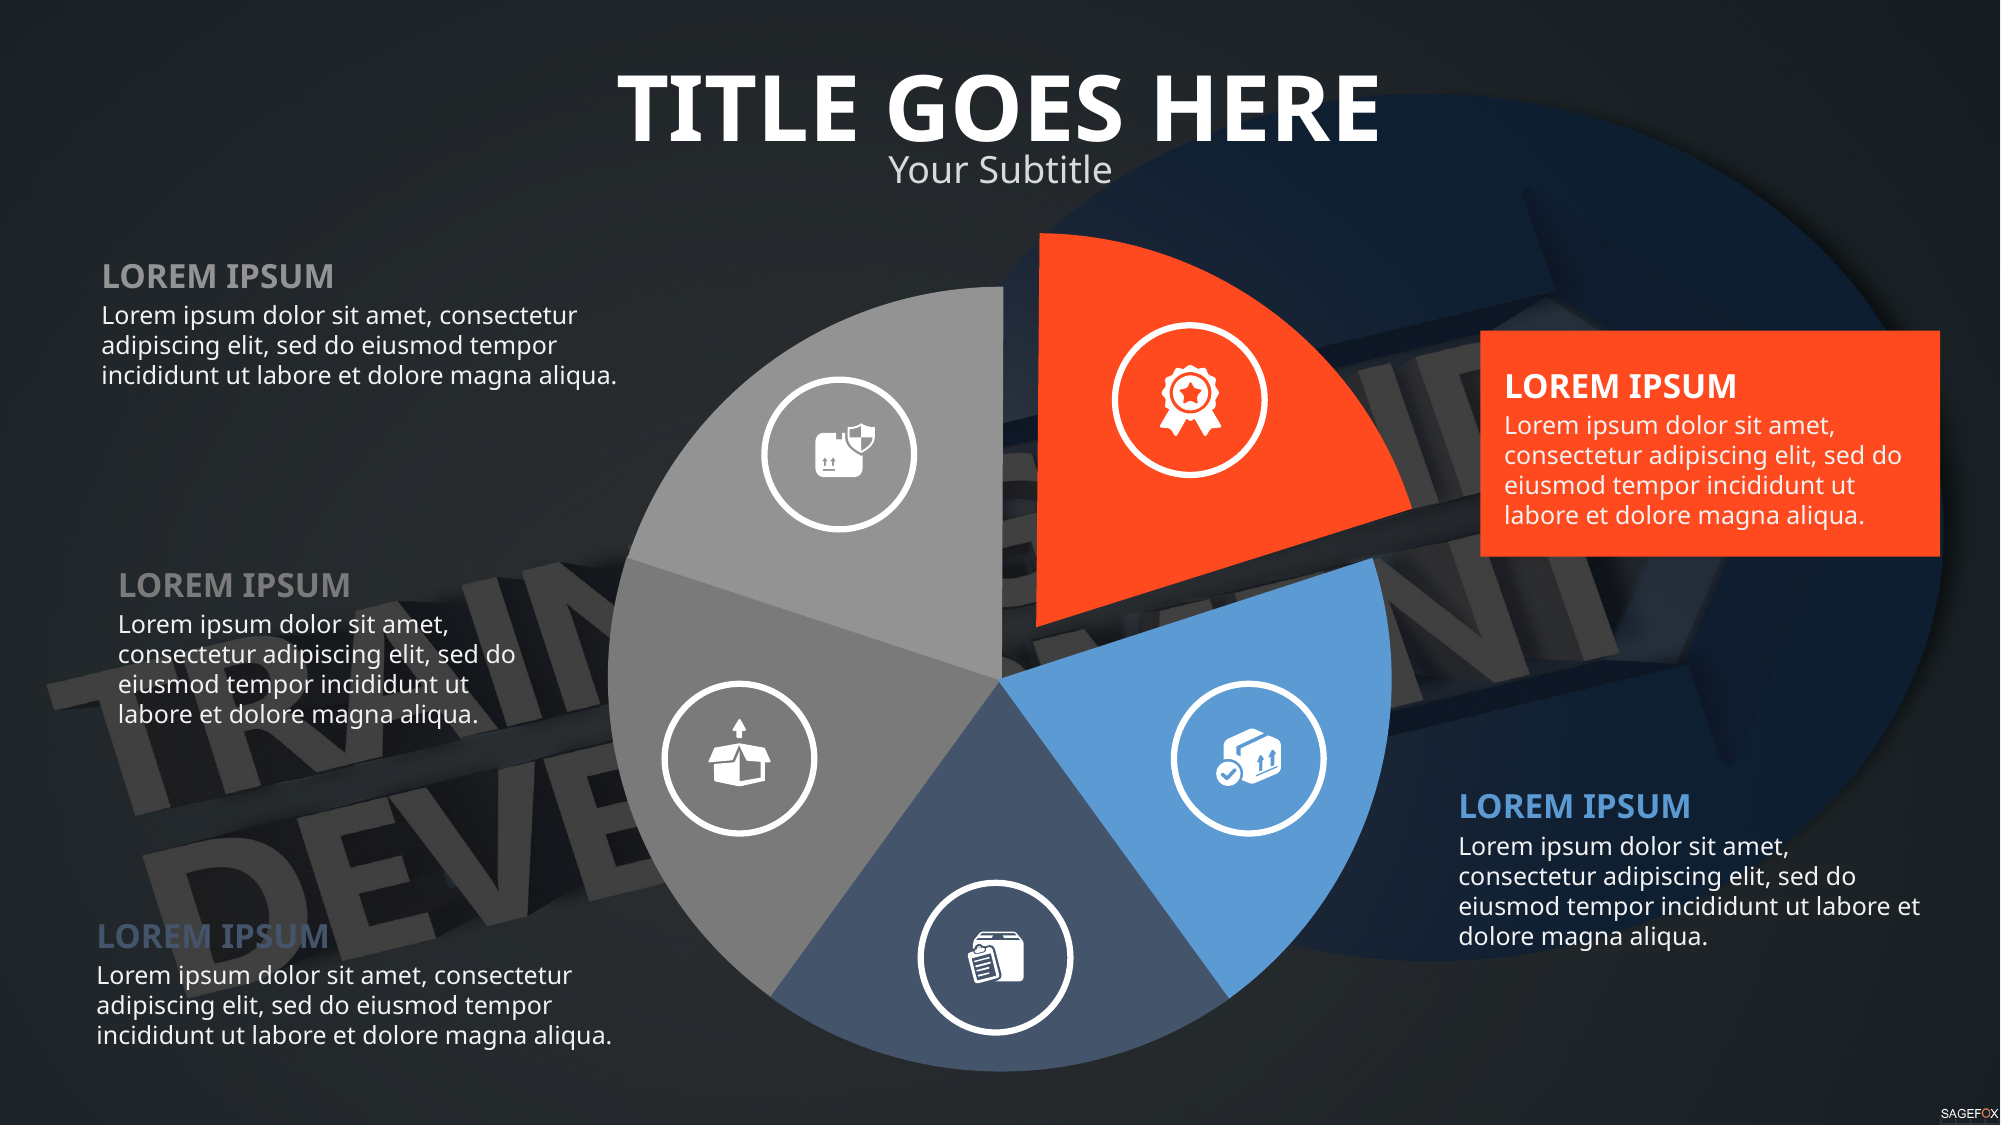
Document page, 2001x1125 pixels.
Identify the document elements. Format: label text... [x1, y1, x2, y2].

text_box [732, 718, 746, 739]
text_box LOREM IPSUM Lorem ipsum dolor sit amet, consectetur adipiscing elit, sed do eiusmod tempor incididunt ut labore et dolore magna aliqua. [86, 247, 662, 397]
text_box [771, 685, 1230, 1073]
text_box LOREM IPSUM Lorem ipsum dolor sit amet, consectetur adipiscing elit, sed do eiusmod tempor incididunt ut labore et dolore magna aliqua. [103, 556, 562, 737]
text_box [1223, 728, 1281, 784]
text_box [606, 554, 999, 999]
picture [0, 0, 2001, 1125]
text_box [663, 682, 816, 835]
text_box [1172, 682, 1325, 835]
text_box [1113, 324, 1266, 477]
text_box [967, 931, 1024, 984]
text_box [1159, 364, 1222, 437]
text_box LOREM IPSUM Lorem ipsum dolor sit amet, consectetur adipiscing elit, sed do eiusmod tempor incididunt ut labore et dolore magna aliqua. [1443, 778, 1941, 958]
text_box [708, 743, 771, 787]
text_box LOREM IPSUM Lorem ipsum dolor sit amet, consectetur adipiscing elit, sed do eiusmod tempor incididunt ut labore et dolore magna aliqua. [81, 907, 657, 1058]
text_box [995, 556, 1393, 1000]
text_box [626, 285, 1005, 681]
text_box [1216, 761, 1241, 787]
text_box [763, 378, 916, 531]
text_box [548, 42, 1452, 199]
text_box [1035, 232, 1414, 629]
text_box [919, 881, 1072, 1034]
text_box [1479, 330, 1941, 558]
text_box [815, 423, 875, 478]
text_box LOREM IPSUM Lorem ipsum dolor sit amet, consectetur adipiscing elit, sed do eiusmod tempor incididunt ut labore et dolore magna aliqua. [1489, 357, 1943, 537]
